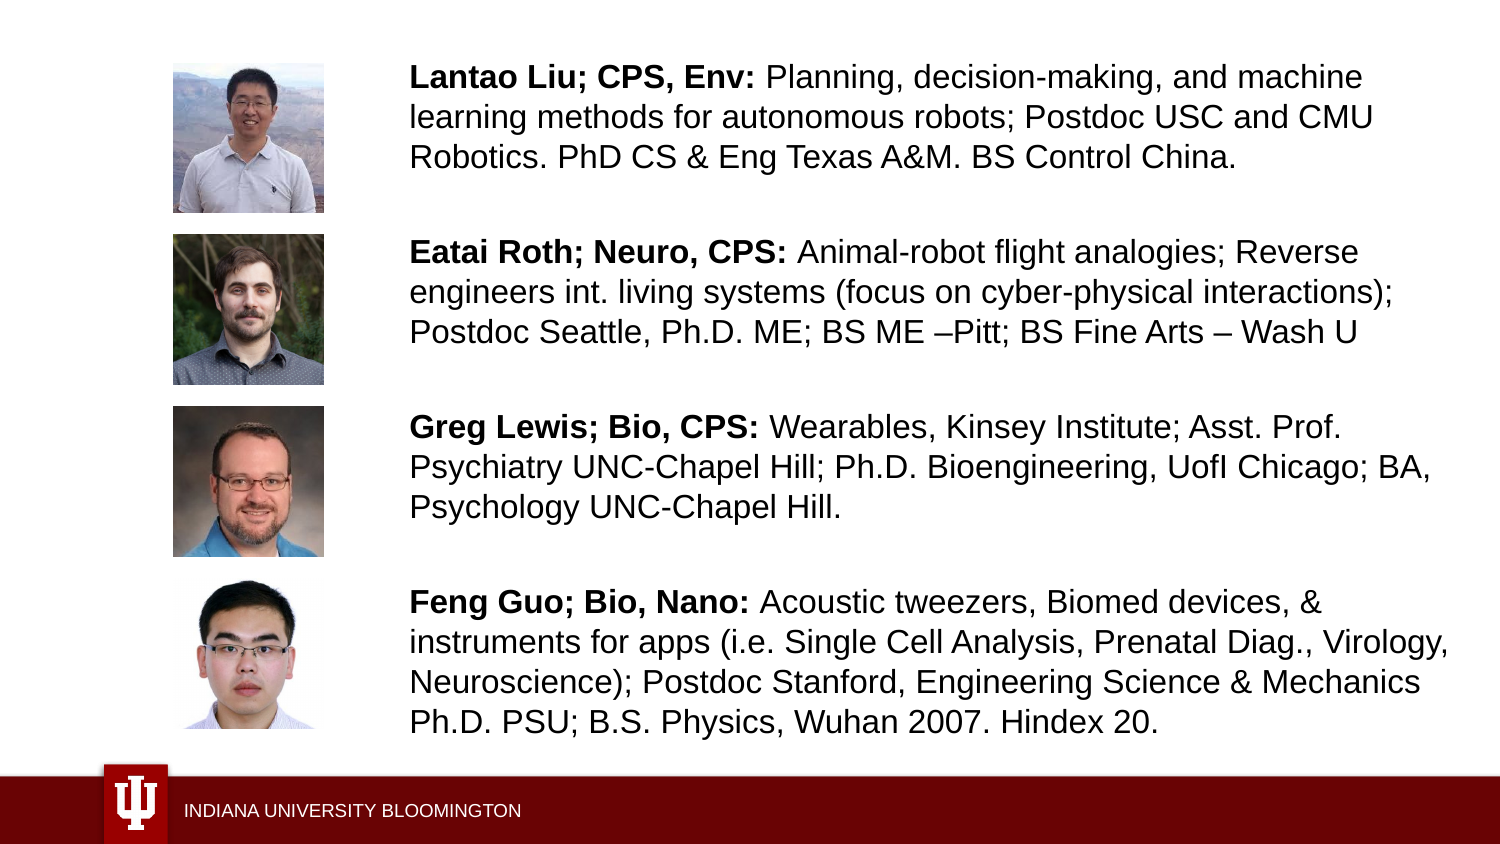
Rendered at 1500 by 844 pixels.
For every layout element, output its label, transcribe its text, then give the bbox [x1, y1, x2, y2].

picture [172, 62, 324, 214]
picture [172, 234, 324, 385]
text_box Feng Guo; Bio, Nano: Acoustic tweezers, Biomed devices, & instruments for apps (i.e. Single Cell Analysis, Prenatal Diag., Virology, Neuroscience); Postdoc Stanford, Engineering Science & Mechanics Ph.D. PSU; B.S. Physics, Wuhan 2007. Hindex 20. [394, 572, 1500, 748]
text_box Eatai Roth; Neuro, CPS: Animal-robot flight analogies; Reverse engineers int. living systems (focus on cyber-physical interactions); Postdoc Seattle, Ph.D. ME; BS ME –Pitt; BS Fine Arts – Wash U [394, 222, 1452, 358]
text_box Lantao Liu; CPS, Env: Planning, decision-making, and machine learning methods for autonomous robots; Postdoc USC and CMU Robotics. PhD CS & Eng Texas A&M. BS Control China. [394, 47, 1452, 183]
picture [172, 406, 324, 557]
text_box Greg Lewis; Bio, CPS: Wearables, Kinsey Institute; Asst. Prof. Psychiatry UNC-Chapel Hill; Ph.D. Bioengineering, UofI Chicago; BA, Psychology UNC-Chapel Hill. [394, 397, 1452, 533]
picture [172, 577, 324, 729]
